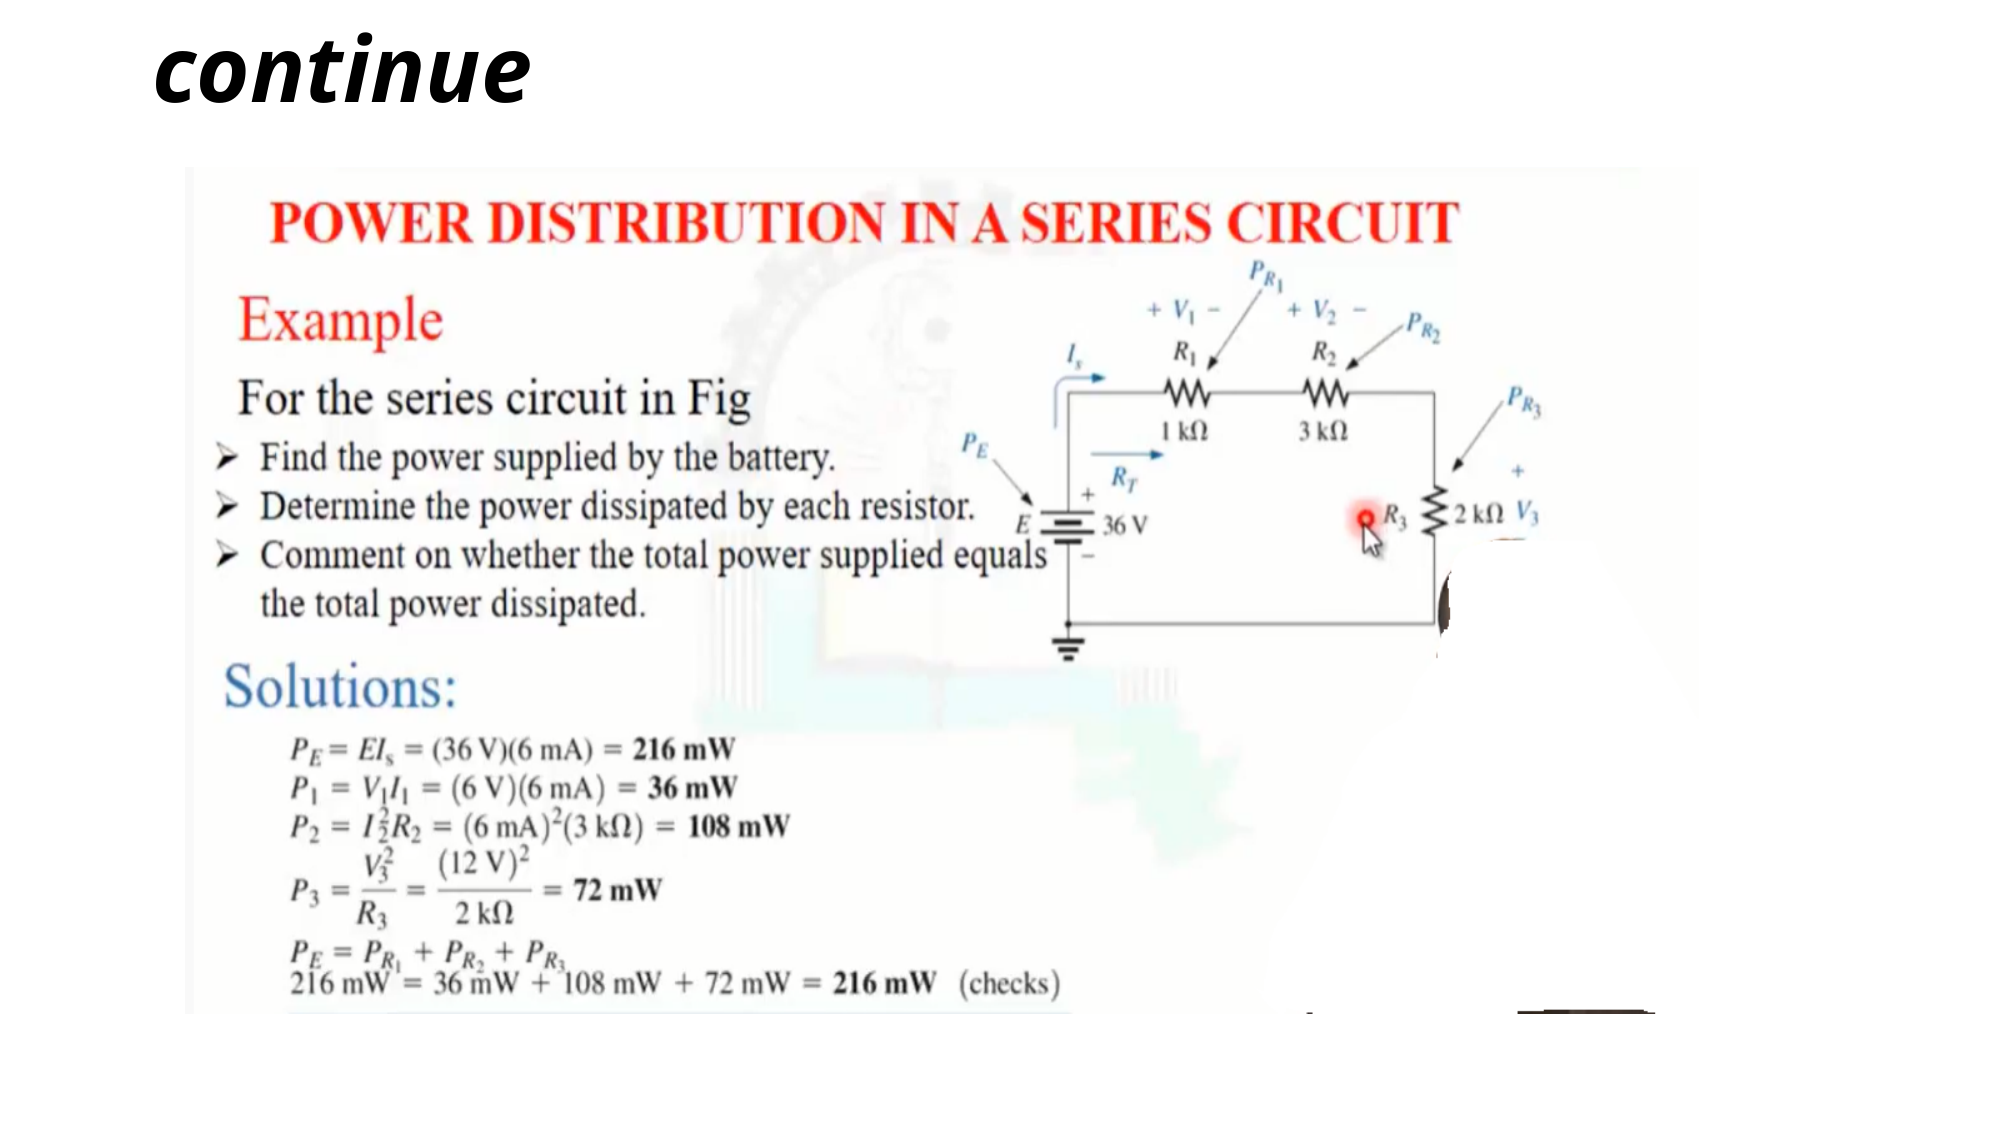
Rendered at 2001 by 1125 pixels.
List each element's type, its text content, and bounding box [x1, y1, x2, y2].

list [185, 167, 1699, 1014]
title continue [137, 0, 1863, 147]
